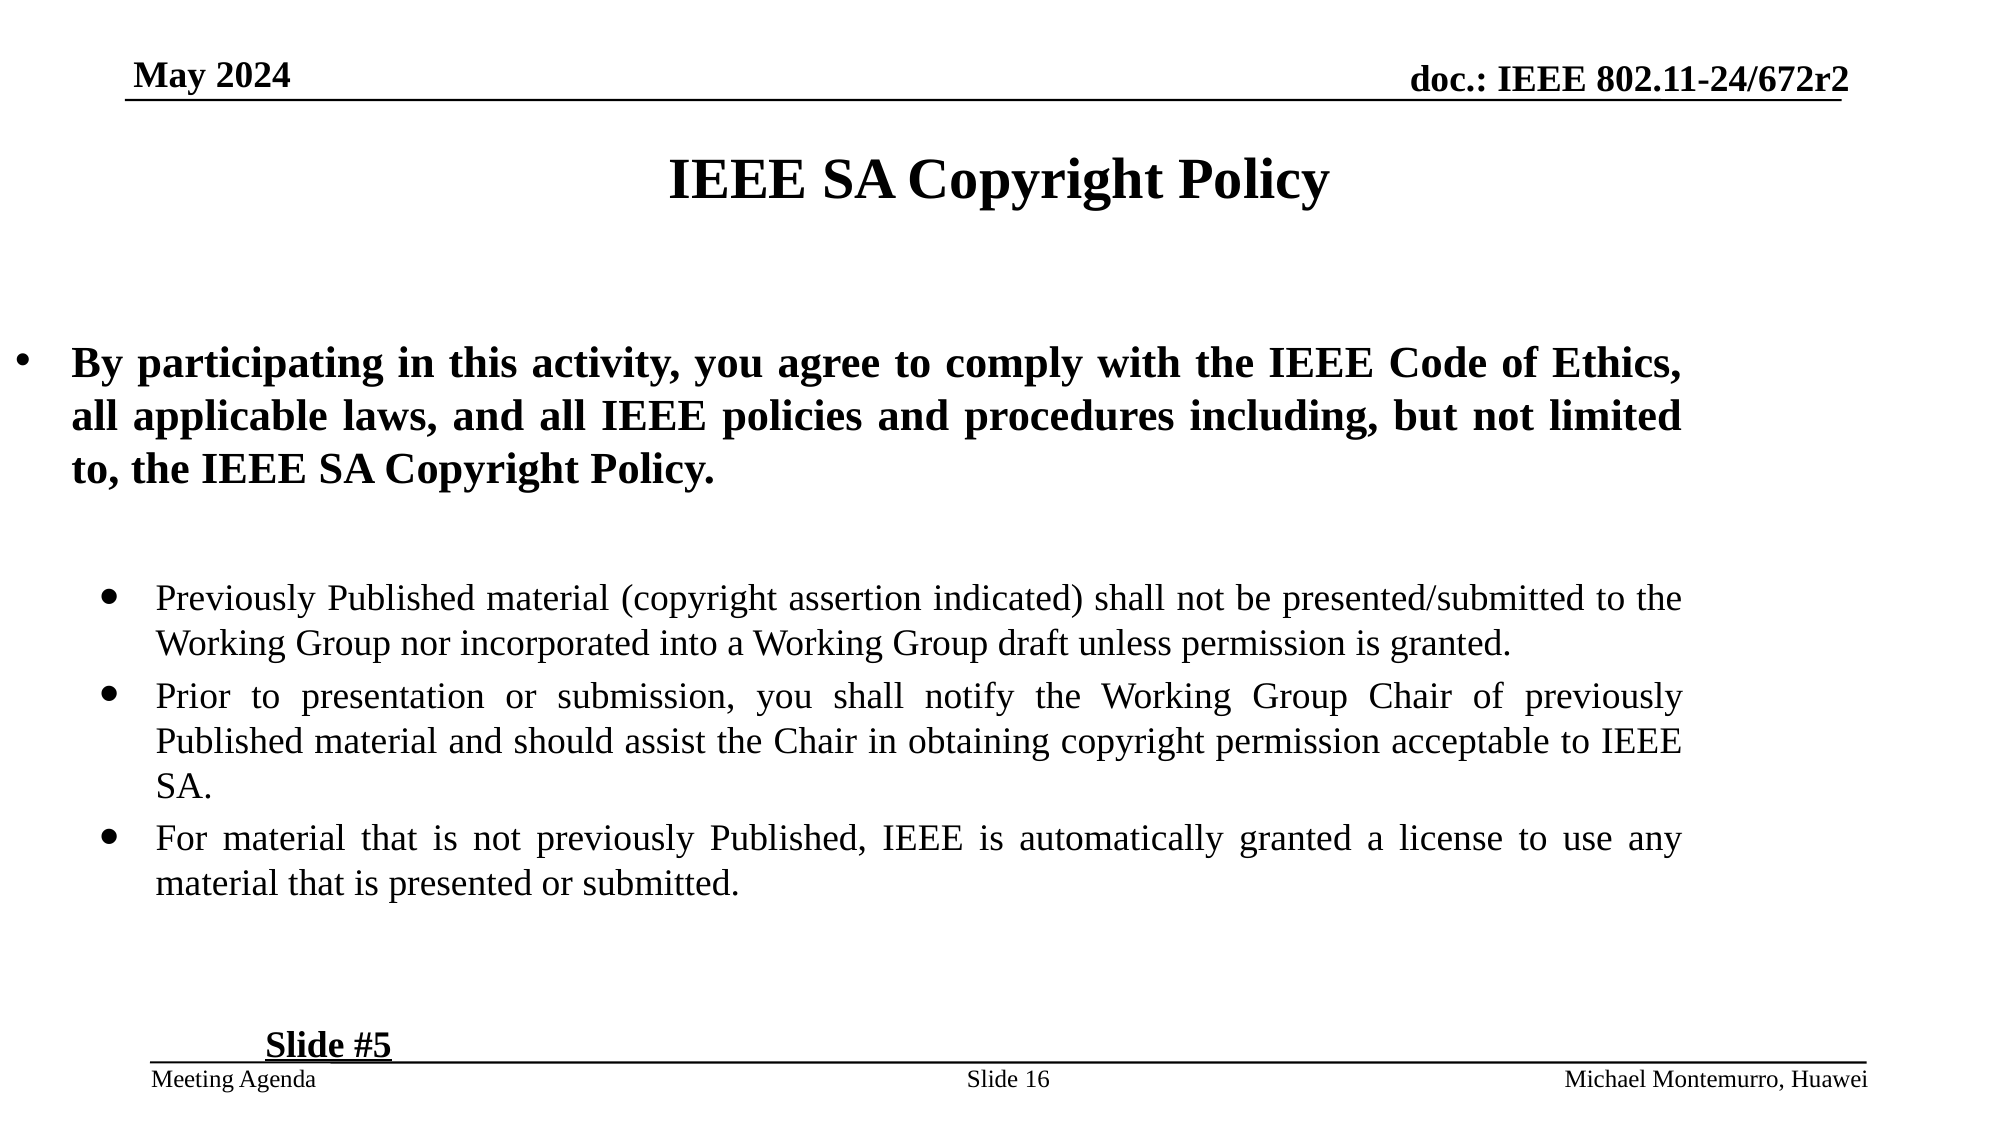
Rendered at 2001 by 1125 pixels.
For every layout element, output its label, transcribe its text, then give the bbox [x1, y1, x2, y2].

text_box IEEE SA Copyright Policy [362, 87, 1638, 263]
slide_number Slide 16 [964, 1061, 1053, 1093]
text_box Slide #5 [250, 1012, 407, 1073]
footer Michael Montemurro, Huawei [1266, 1061, 1869, 1093]
list By participating in this activity, you agree to comply with the IEEE Code of Ethics, all applicable laws, and all IEEE policies and procedures including, but not limited to, the IEEE SA Copyright Policy. Previously Published material (copyright assertion indicated) shall not be presented/submitted to the Working Group nor incorporated into a Working Group draft unless permission is granted. Prior to presentation or submission, you shall notify the Working Group Chair of previously Published material and should assist the Chair in obtaining copyright permission acceptable to IEEE SA. For material that is not previously Published, IEEE is automatically granted a license to use any material that is presented or submitted. [0, 324, 1700, 1000]
